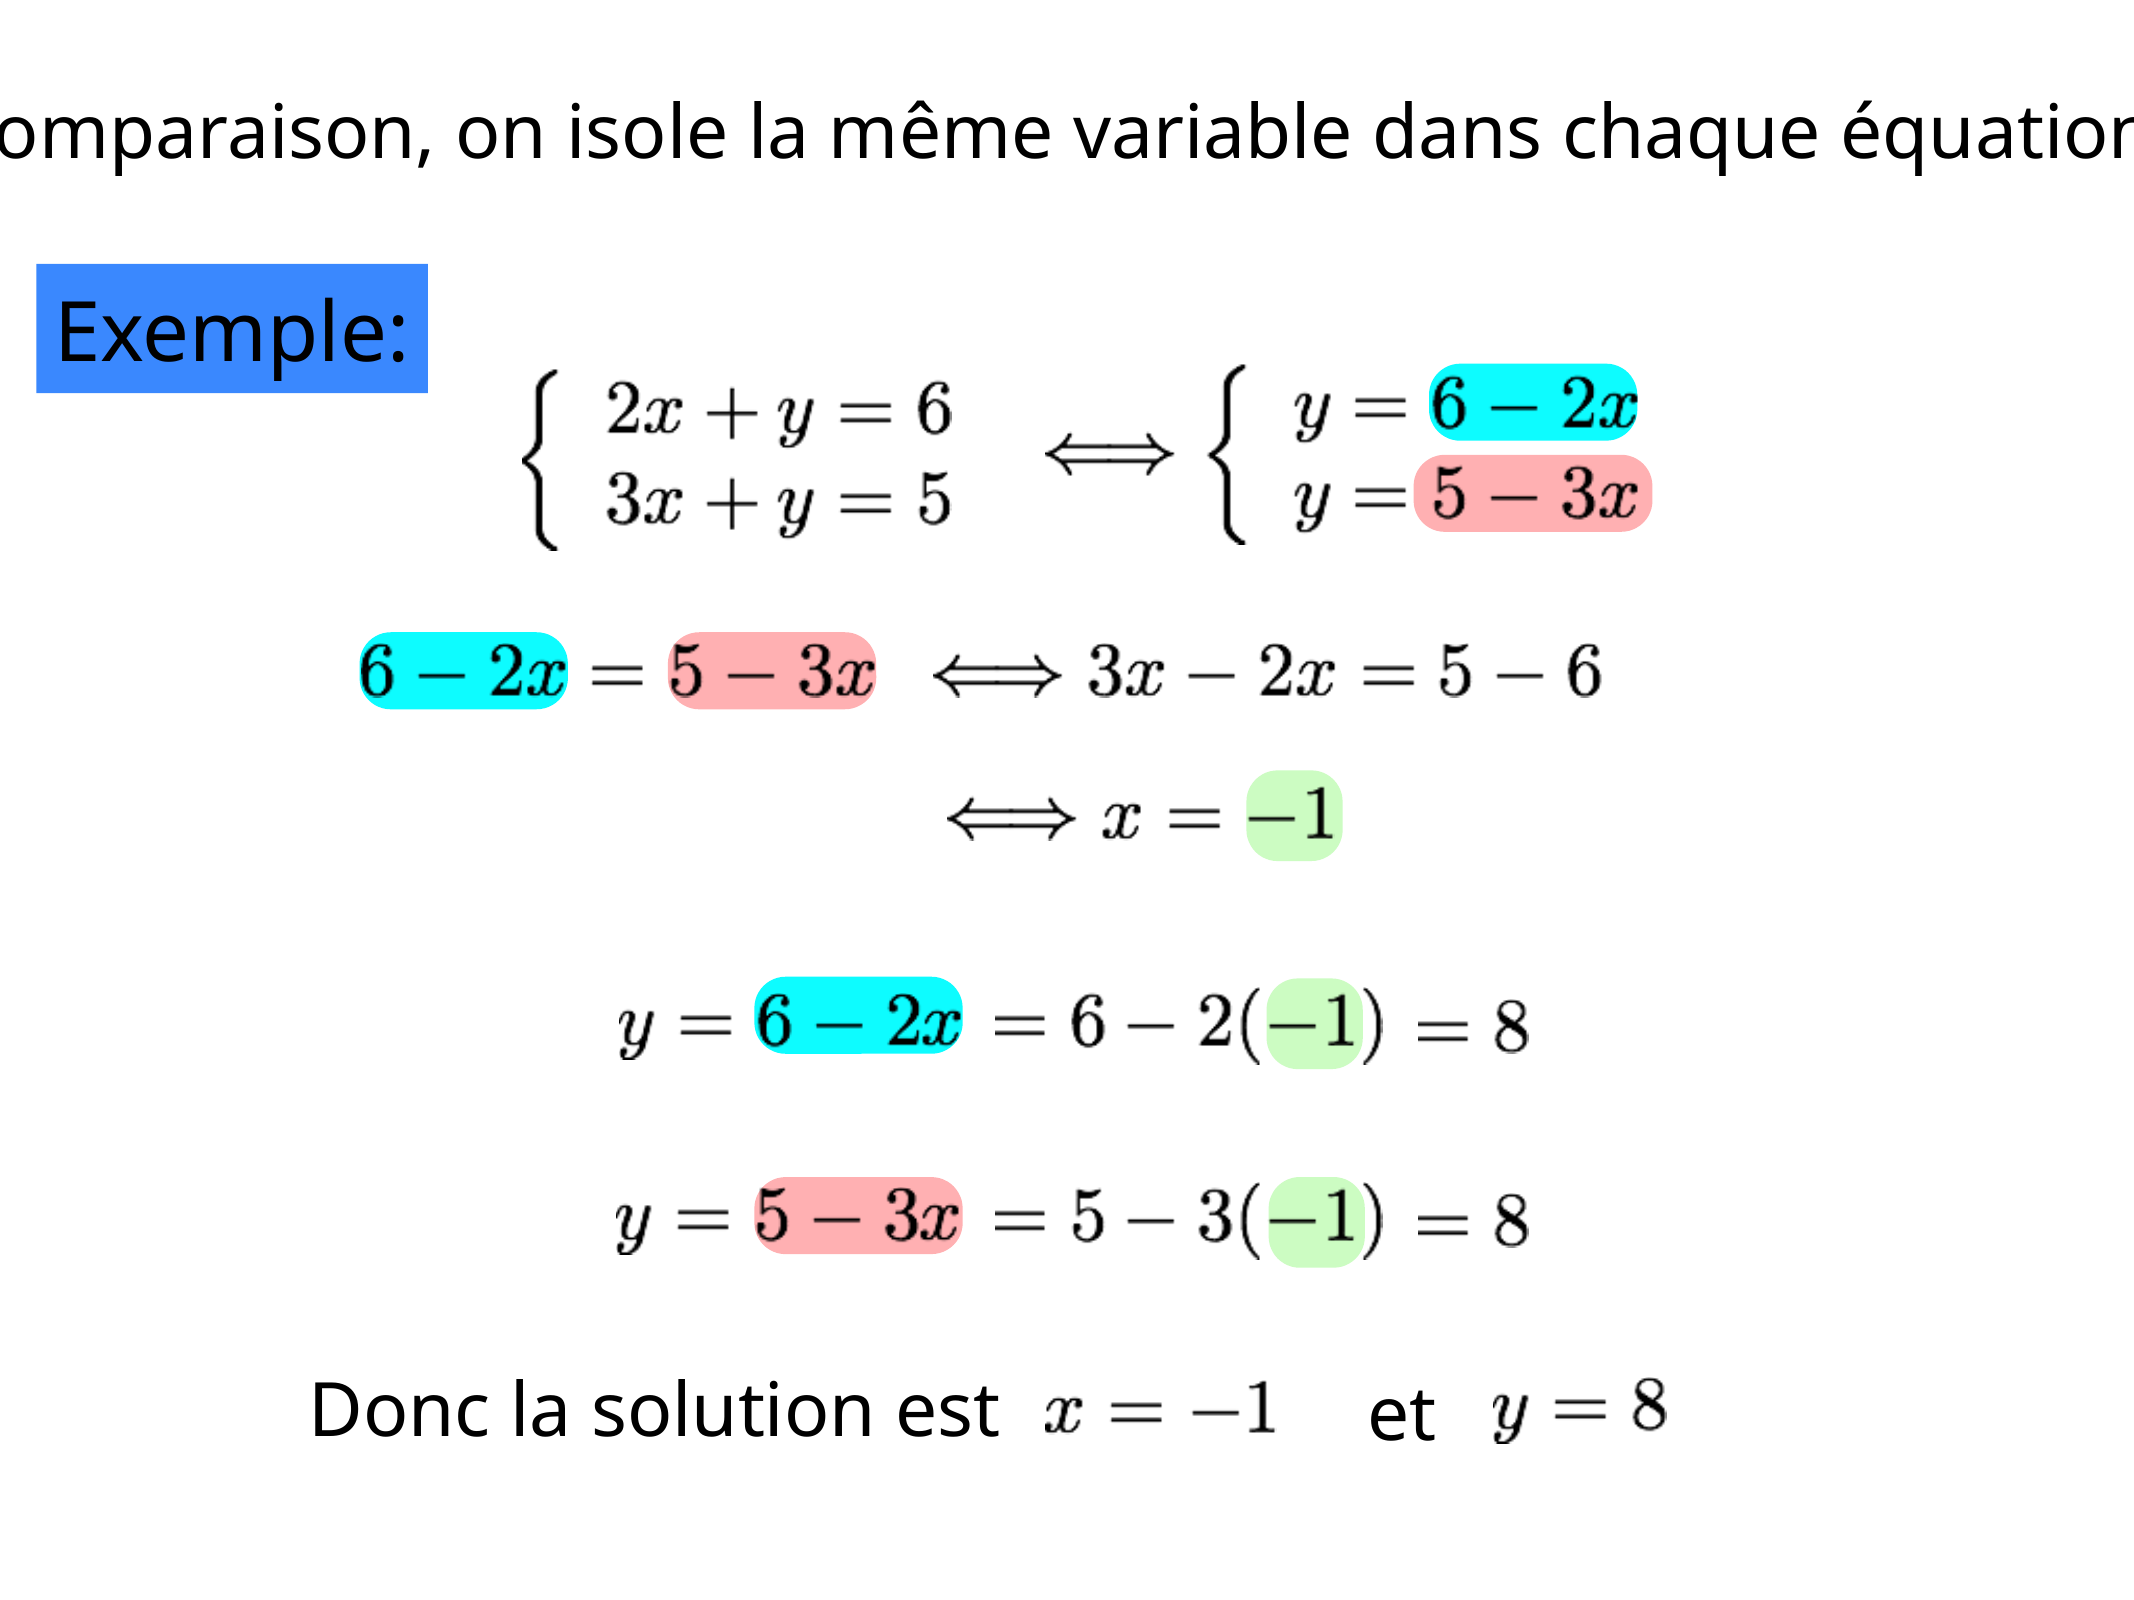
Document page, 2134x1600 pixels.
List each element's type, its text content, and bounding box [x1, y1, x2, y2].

picture [947, 786, 1336, 841]
picture [1417, 999, 1529, 1054]
picture [361, 643, 877, 699]
text_box [764, 976, 953, 985]
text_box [1045, 1359, 1667, 1462]
text_box Pour la méthode de comparaison, on isole la même variable dans chaque équation et on égalise le tout. [0, 75, 2134, 182]
picture [994, 987, 1383, 1066]
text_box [1246, 770, 1364, 980]
picture [522, 368, 952, 551]
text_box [1645, 454, 1653, 710]
picture [618, 992, 963, 1060]
picture [994, 1182, 1383, 1260]
picture [616, 1187, 961, 1255]
picture [932, 643, 1605, 699]
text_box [359, 363, 1638, 710]
text_box Donc la solution est [300, 1352, 1010, 1460]
list Exemple: [34, 262, 430, 395]
picture [1045, 362, 1640, 545]
picture [1417, 1193, 1529, 1249]
